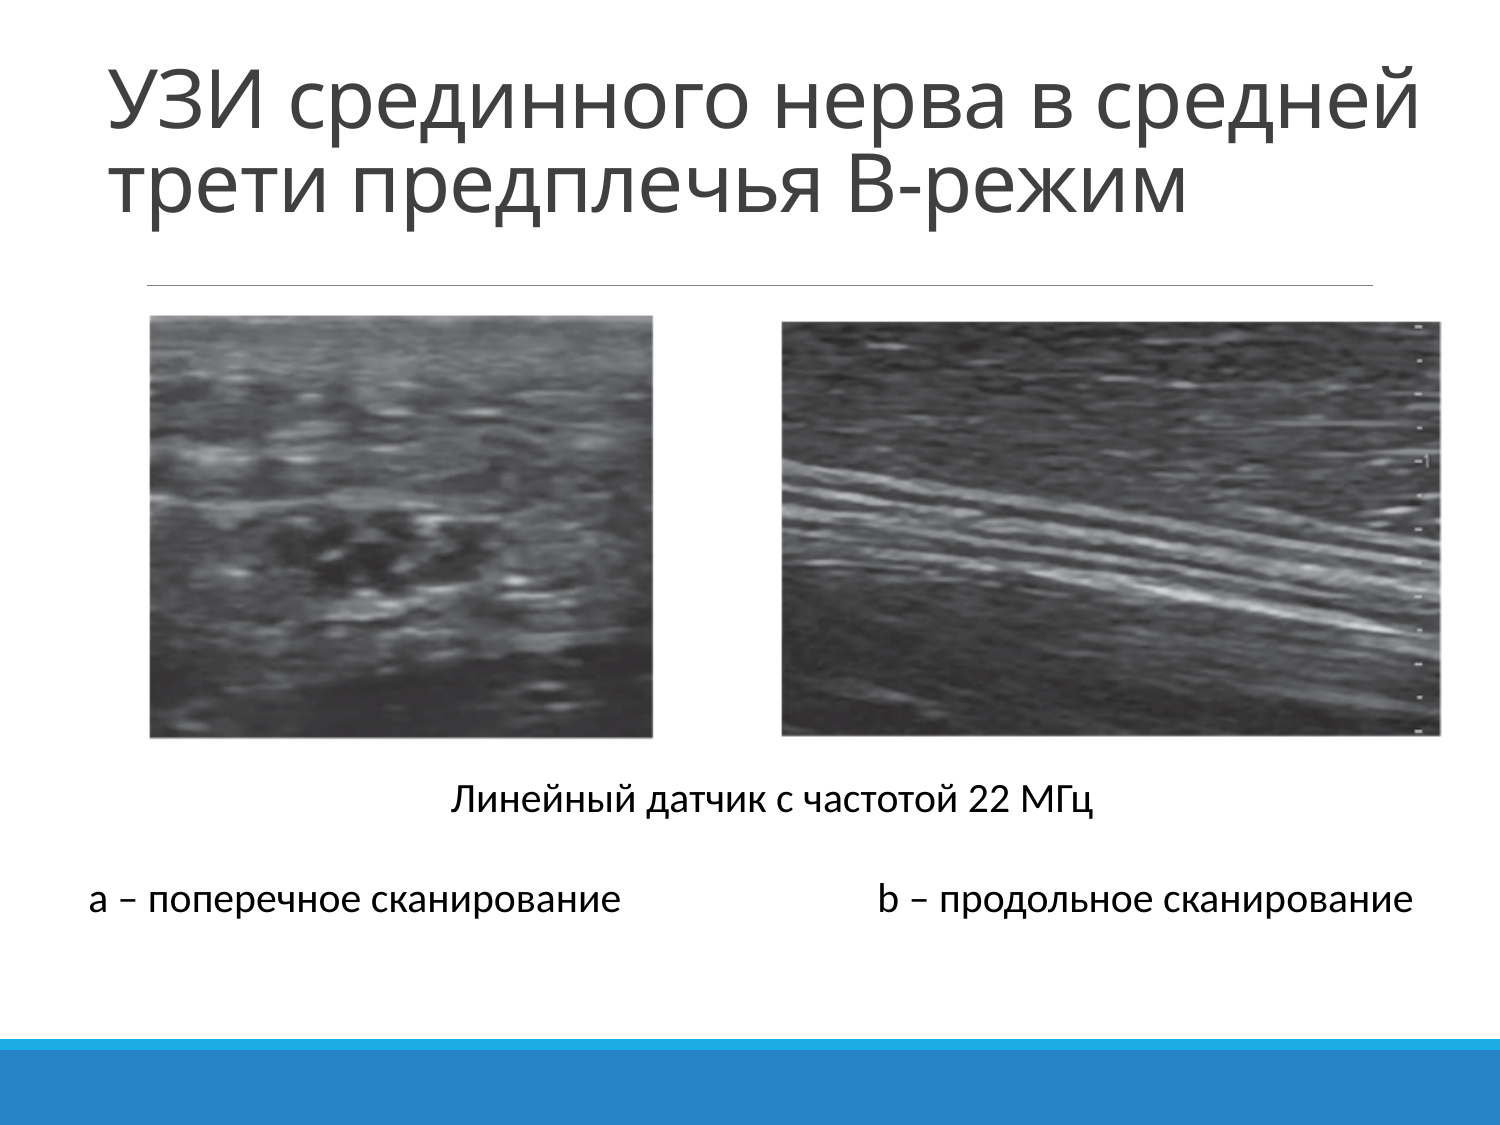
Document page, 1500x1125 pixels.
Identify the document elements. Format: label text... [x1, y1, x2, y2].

picture [767, 294, 1454, 752]
text_box Линейный датчик с частотой 22 МГц a – поперечное сканирование b – продольное сканирование [64, 718, 1472, 928]
title УЗИ срединного нерва в средней трети предплечья В-режим [92, 52, 1443, 237]
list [123, 299, 666, 762]
